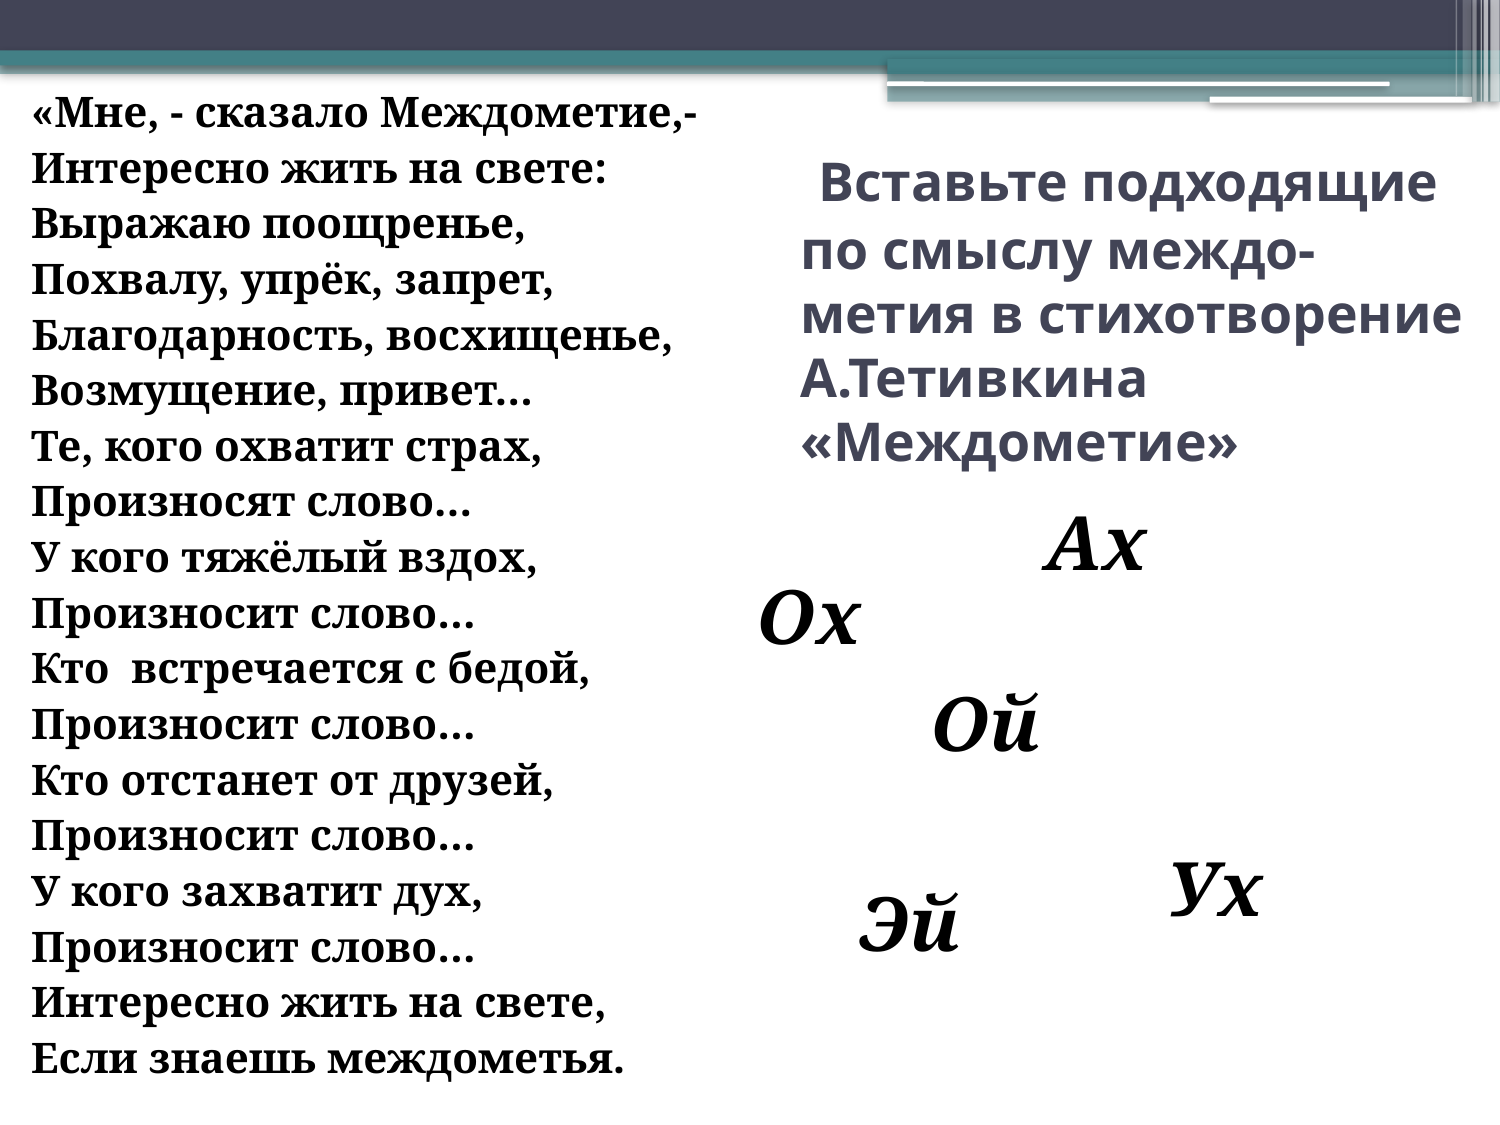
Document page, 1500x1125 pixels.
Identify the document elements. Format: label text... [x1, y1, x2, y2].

text_box Ох [722, 562, 959, 668]
list «Мне, - сказало Междометие,- Интересно жить на свете: Выражаю поощренье, Похвалу, упрёк, запрет, Благодарность, восхищенье, Возмущение, привет… Те, кого охватит страх, Произносят слово… У кого тяжёлый вздох, Произносит слово… Кто встречается с бедой, Произносит слово… Кто отстанет от друзей, Произносит слово… У кого захватит дух, Произносит слово… Интересно жить на свете, Если знаешь междометья. [0, 78, 898, 1094]
text_box Эй [844, 869, 998, 975]
text_box Ой [915, 668, 1152, 774]
title Вставьте подходящие по смыслу междо-метия в стихотворение А.Тетивкина «Междометие» [898, 113, 1483, 492]
text_box Ах [1030, 487, 1199, 593]
text_box Ух [1151, 834, 1306, 940]
